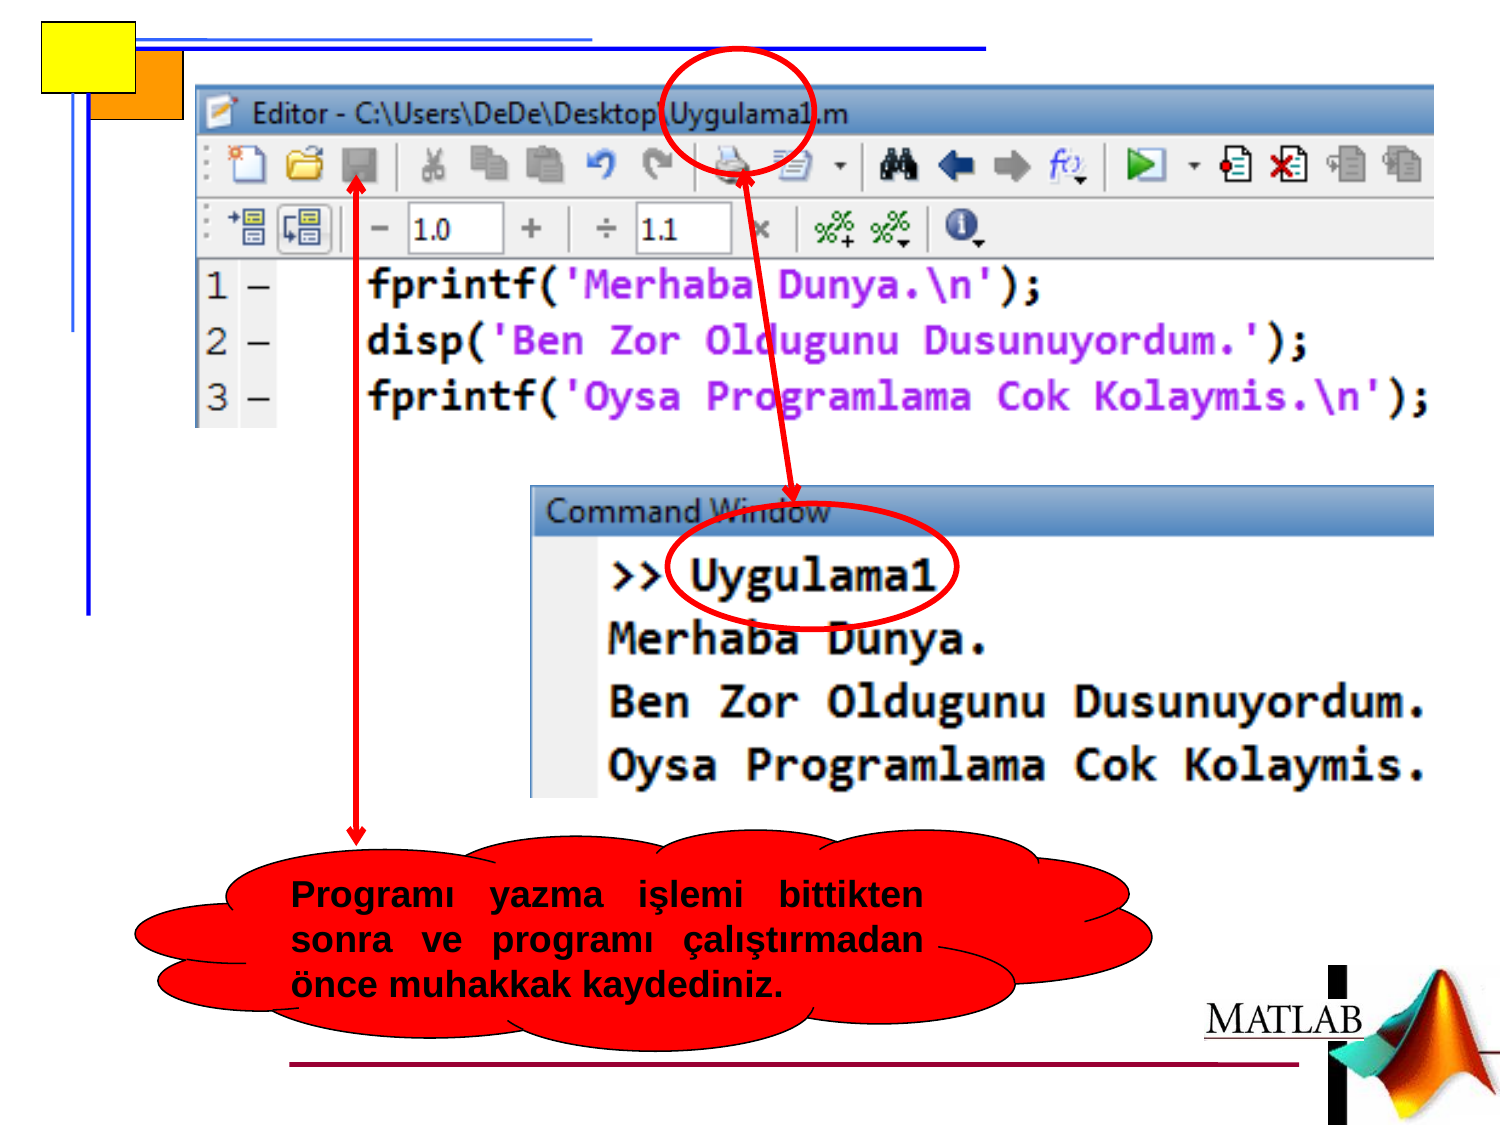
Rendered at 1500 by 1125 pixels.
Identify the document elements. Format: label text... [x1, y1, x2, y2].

text_box [89, 49, 184, 120]
picture [194, 82, 1435, 428]
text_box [742, 167, 795, 504]
text_box [41, 22, 136, 93]
text_box Programı yazma işlemi bittikten sonra ve programı çalıştırmadan önce muhakkak kaydediniz. [135, 830, 1152, 1052]
text_box [671, 48, 805, 81]
picture [530, 485, 1435, 798]
picture [1204, 965, 1500, 1125]
